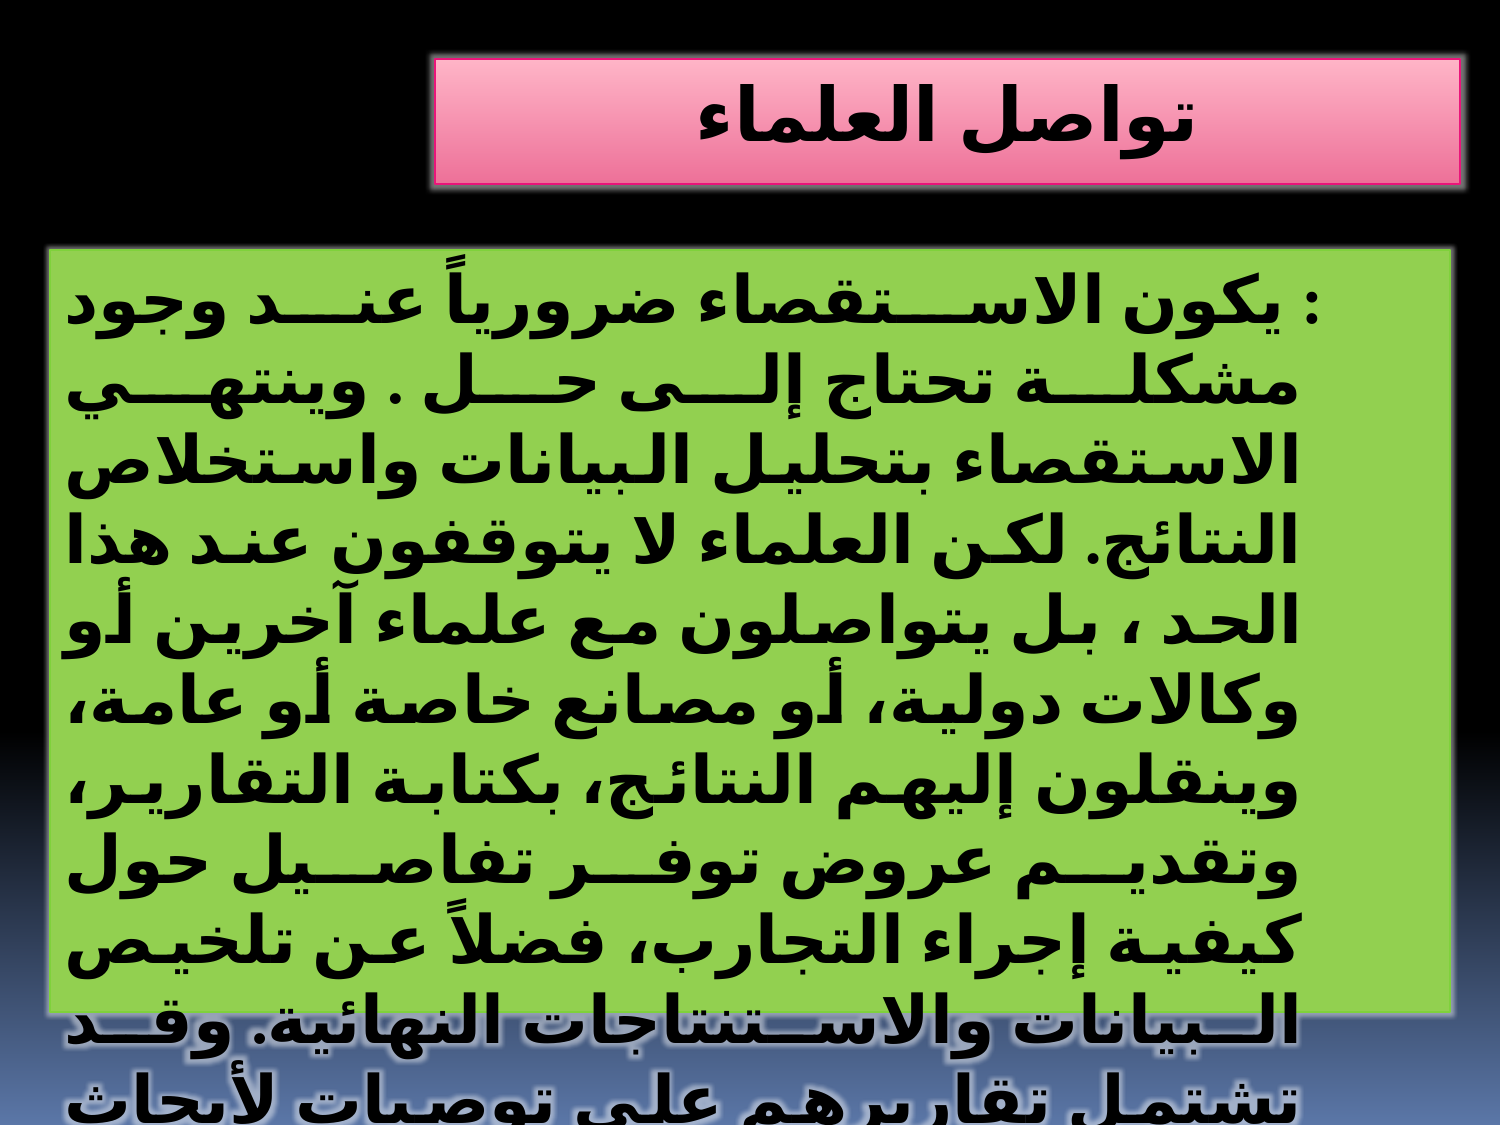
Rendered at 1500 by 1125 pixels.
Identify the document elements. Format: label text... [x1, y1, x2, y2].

text_box : يكون الاستقصاء ضرورياً عند وجود مشكلة تحتاج إلى حل . وينتهي الاستقصاء بتحليل البيانات واستخلاص النتائج. لكن العلماء لا يتوقفون عند هذا الحد ، بل يتواصلون مع علماء آخرين أو وكالات دولية، أو مصانع خاصة أو عامة، وينقلون إليهم النتائج، بكتابة التقارير، وتقديم عروض توفر تفاصيل حول كيفية إجراء التجارب، فضلاً عن تلخيص البيانات والاستنتاجات النهائية. وقد تشتمل تقاريرهم على توصيات لأبحاث مستقبلية، ويقوم العلماء عادة بنشر معظم اكتشافاتهم المهمة . [49, 249, 1451, 1013]
text_box تواصل العلماء [434, 58, 1461, 185]
